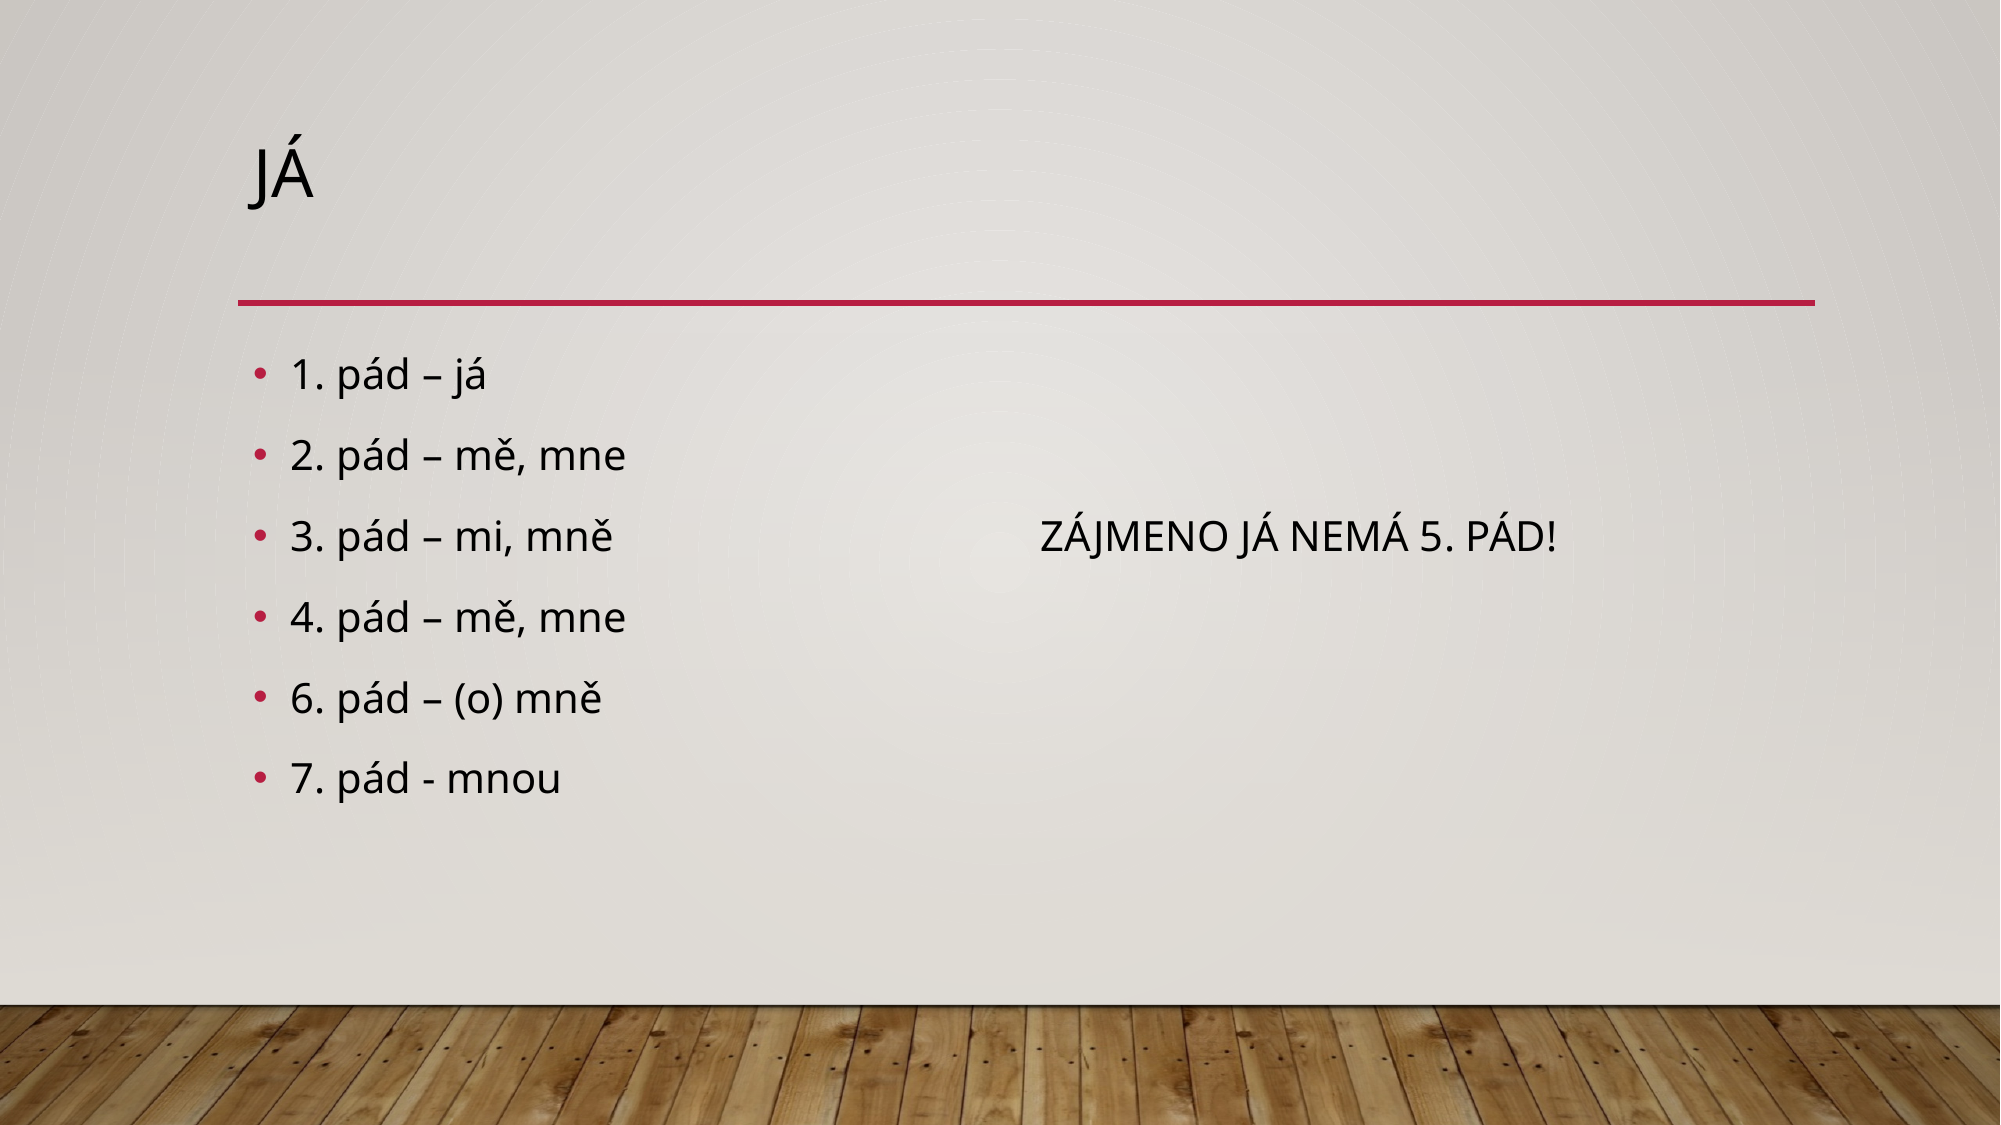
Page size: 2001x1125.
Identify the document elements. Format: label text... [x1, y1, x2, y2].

picture [0, 1005, 2000, 1125]
title já [238, 131, 1814, 305]
list 1. pád – já 2. pád – mě, mne 3. pád – mi, mně ZÁJMENO JÁ NEMÁ 5. PÁD! 4. pád – mě, mne 6. pád – (o) mně 7. pád - mnou [238, 330, 1814, 897]
